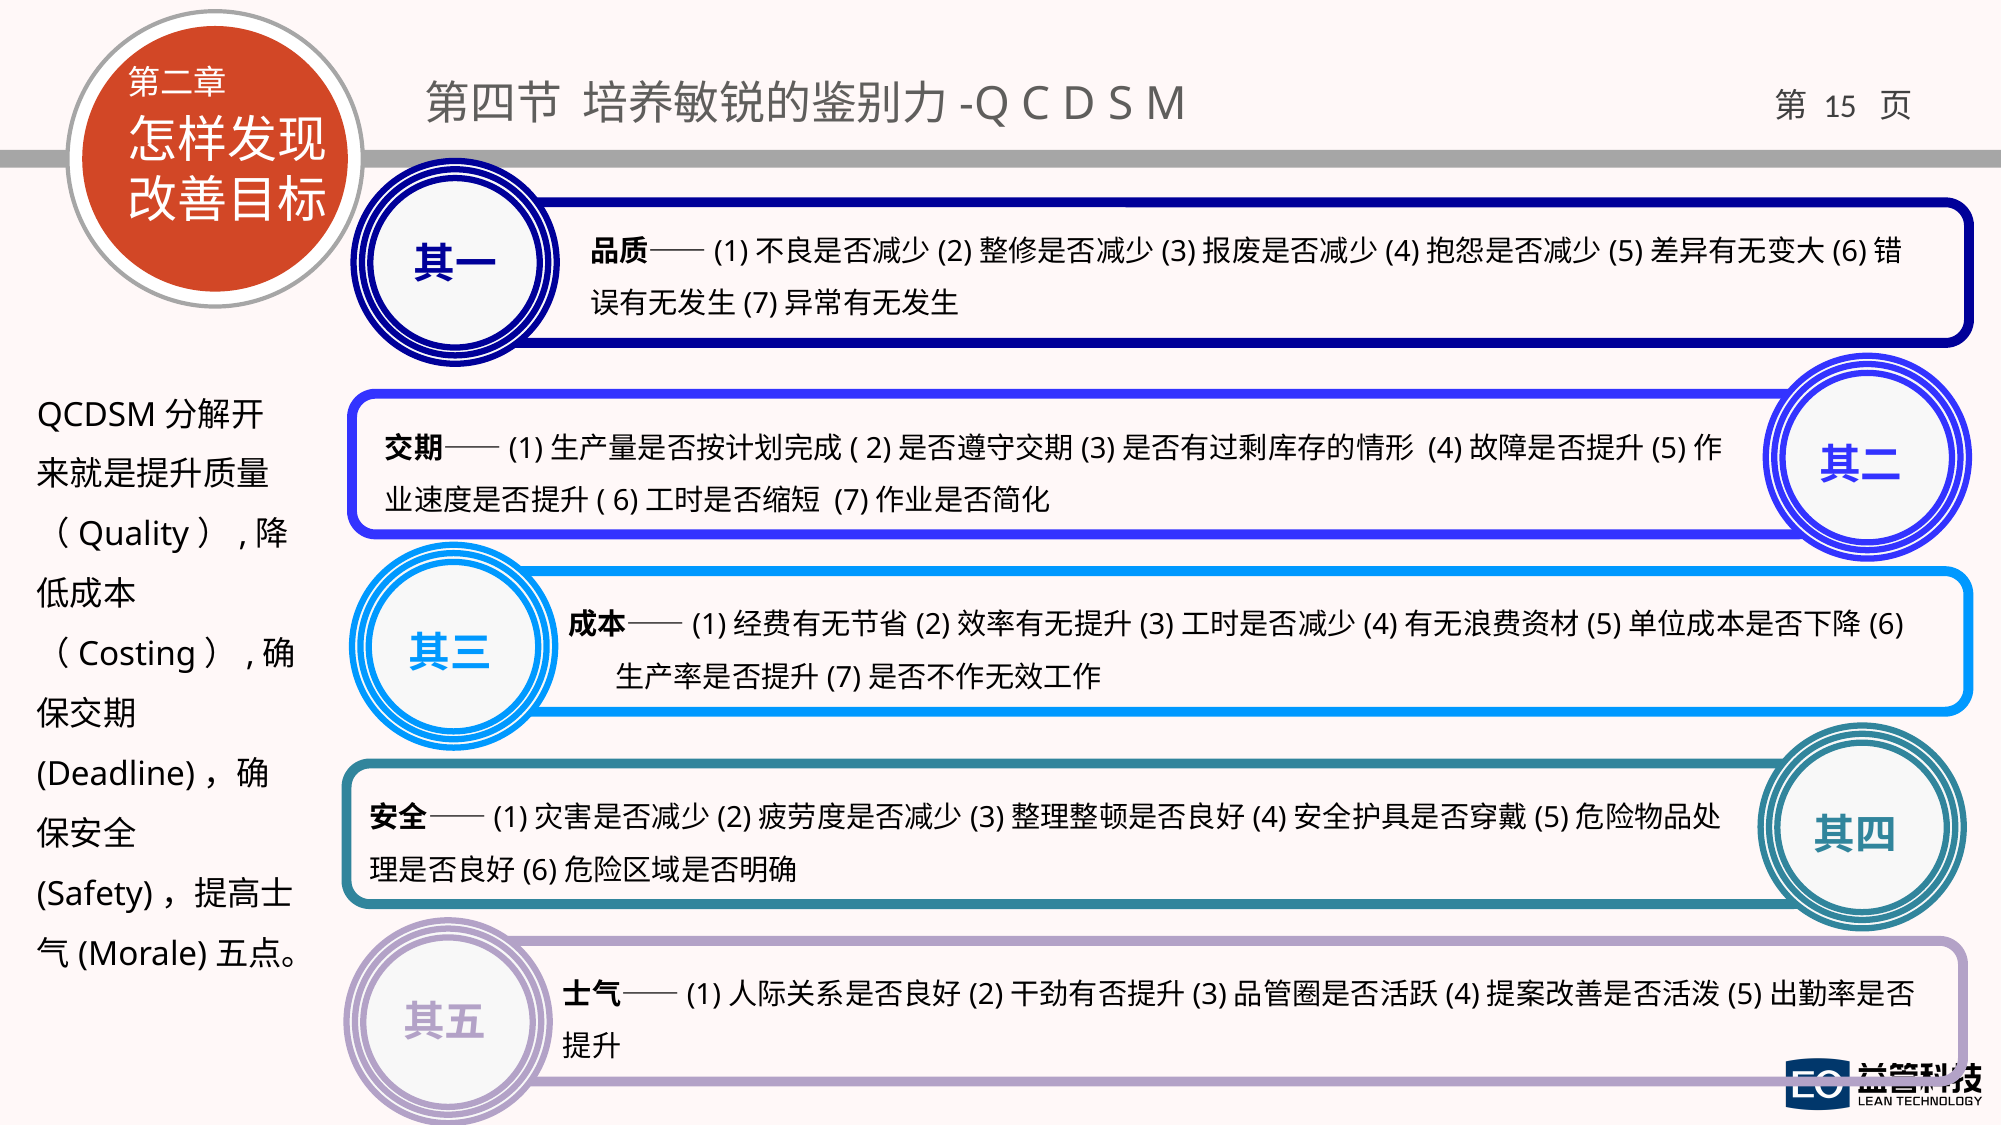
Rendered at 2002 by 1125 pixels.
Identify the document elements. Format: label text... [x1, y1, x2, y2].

text_box 品质——(1)不良是否减少(2)整修是否减少(3)报废是否减少(4)抱怨是否减少(5)差异有无变大(6)错误有无发生(7)异常有无发生 [575, 206, 1947, 327]
text_box [349, 391, 1760, 537]
text_box 安全——(1)灾害是否减少(2)疲劳度是否减少(3)整理整顿是否良好(4)安全护具是否穿戴(5)危险物品处理是否良好(6)危险区域是否明确 [354, 773, 1752, 894]
text_box [561, 568, 1971, 714]
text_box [1760, 725, 1964, 929]
text_box QCDSM分解开来就是提升质量（Quality）,降低成本（Costing）,确保交期(Deadline)，确保安全(Safety)，提高士气(Morale)五点。 [22, 365, 311, 979]
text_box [353, 160, 557, 364]
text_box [346, 920, 550, 1124]
text_box [556, 938, 1966, 1084]
text_box 成本——(1)经费有无节省(2)效率有无提升(3)工时是否减少(4)有无浪费资材(5)单位成本是否下降(6)生产率是否提升(7)是否不作无效工作 [561, 580, 1947, 701]
picture [1780, 1046, 1989, 1125]
text_box 交期——(1)生产量是否按计划完成( 2)是否遵守交期(3)是否有过剩库存的情形 (4)故障是否提升(5)作业速度是否提升( 6)工时是否缩短 (7)作业是否简化 [370, 404, 1757, 524]
text_box 第四节 培养敏锐的鉴别力-Q C D S M [409, 66, 1226, 137]
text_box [1765, 355, 1970, 559]
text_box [351, 544, 556, 748]
text_box [344, 761, 1755, 907]
text_box [563, 200, 1972, 346]
text_box 士气——(1)人际关系是否良好(2)干劲有否提升(3)品管圈是否活跃(4)提案改善是否活泼(5)出勤率是否提升 [556, 950, 1947, 1071]
